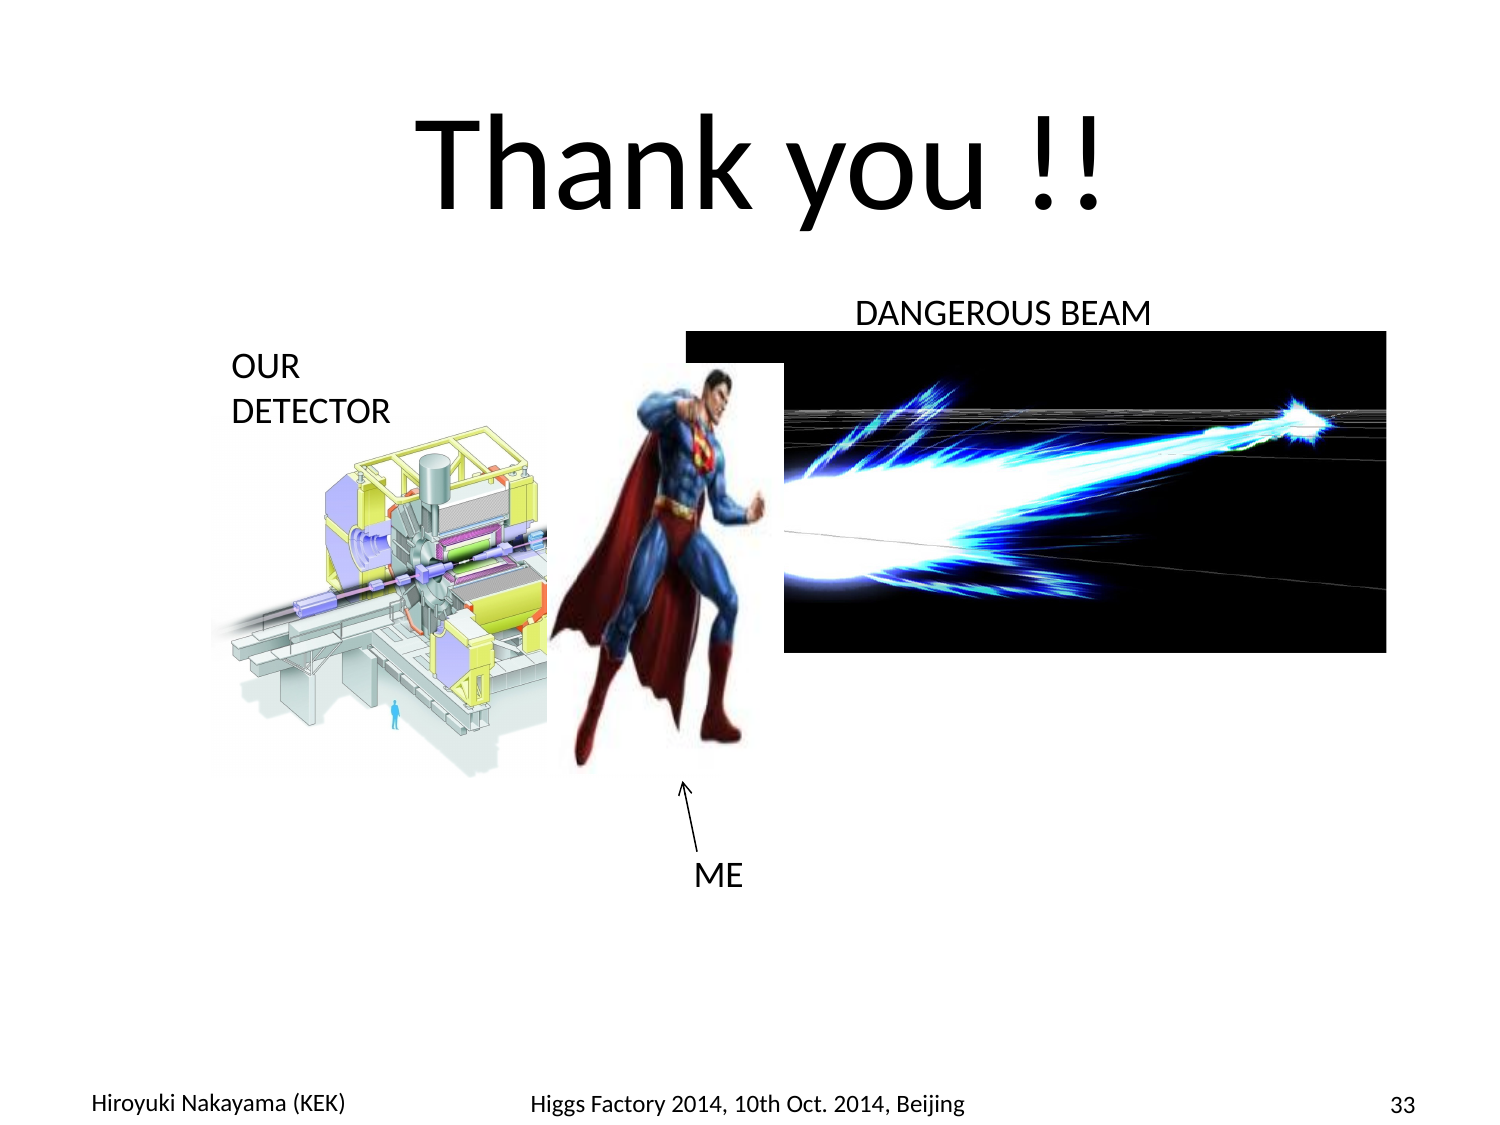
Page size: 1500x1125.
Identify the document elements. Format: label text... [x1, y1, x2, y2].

footer Higgs Factory 2014, 10th Oct. 2014, Beijing [513, 1082, 989, 1122]
slide_number 33 [1080, 1082, 1431, 1124]
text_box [547, 363, 867, 904]
picture [685, 330, 1387, 654]
slide_number Hiroyuki Nakayama (KEK) [76, 1082, 427, 1121]
text_box OUR DETECTOR [216, 333, 484, 415]
text_box DANGEROUS BEAM [840, 280, 1253, 329]
picture [211, 416, 547, 778]
text_box Thank you !! [355, 64, 1171, 245]
